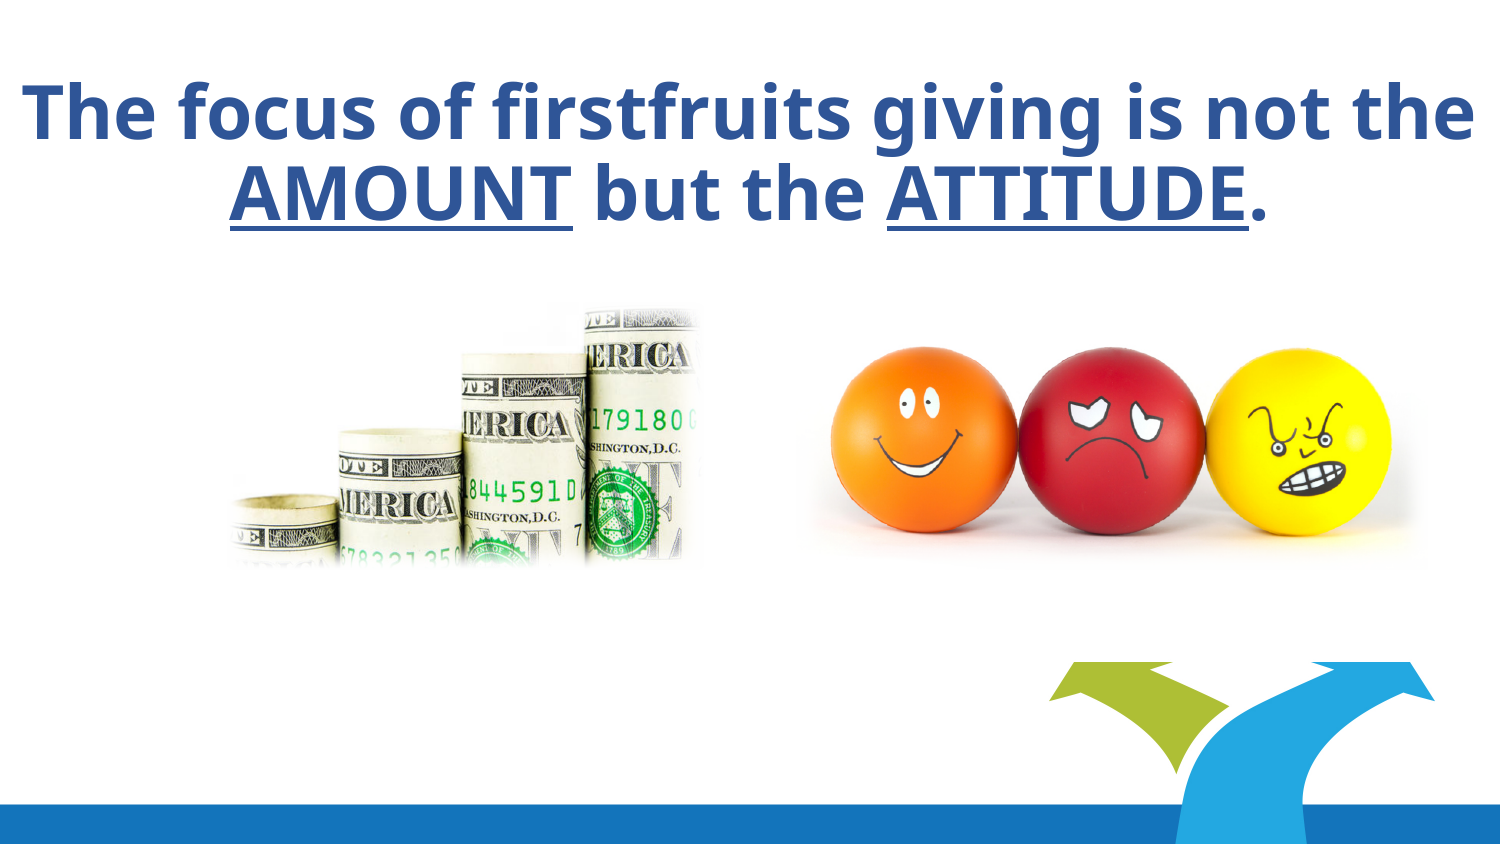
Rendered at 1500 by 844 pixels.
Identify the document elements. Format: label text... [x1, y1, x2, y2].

picture [0, 645, 1500, 844]
picture [227, 302, 704, 571]
text_box The focus of firstfruits giving is not the AMOUNT but the ATTITUDE. [0, 0, 1500, 645]
picture [796, 296, 1428, 571]
